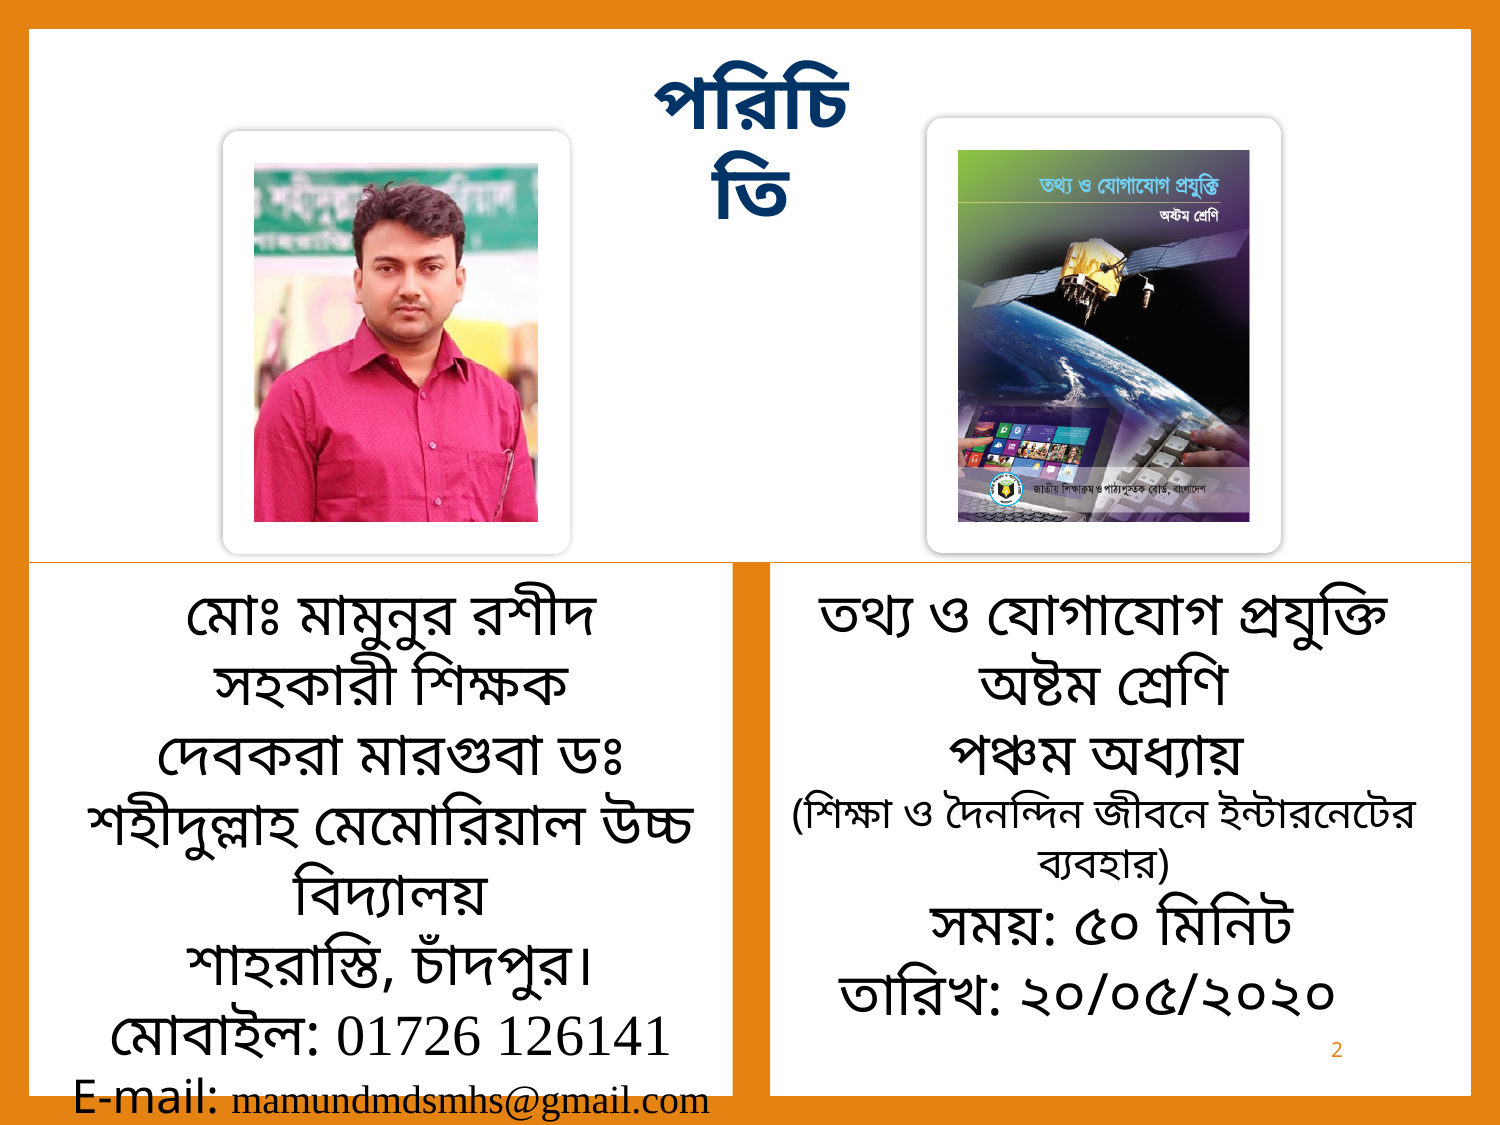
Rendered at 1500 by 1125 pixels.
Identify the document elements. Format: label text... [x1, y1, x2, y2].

picture [957, 149, 1250, 523]
slide_number 2 [1147, 1035, 1358, 1081]
text_box মোঃ মামুনুর রশীদ সহকারী শিক্ষক দেবকরা মারগুবা ডঃ শহীদুল্লাহ মেমোরিয়াল উচ্চ বিদ্যালয় শাহরাস্তি, চাঁদপুর। মোবাইল: 01726 126141 E-mail: mamundmdsmhs@gmail.com [32, 572, 750, 1125]
text_box পরিচিতি [639, 49, 863, 239]
picture [253, 162, 539, 523]
text_box তথ্য ও যোগাযোগ প্রযুক্তি অষ্টম শ্রেণি পঞ্চম অধ্যায় (শিক্ষা ও দৈনন্দিন জীবনে ইন্টারনেটের ব্যবহার) সময়: ৫০ মিনিট তারিখ: ২০/০৫/২০২০ [772, 572, 1458, 1035]
text_box [731, 572, 772, 1101]
